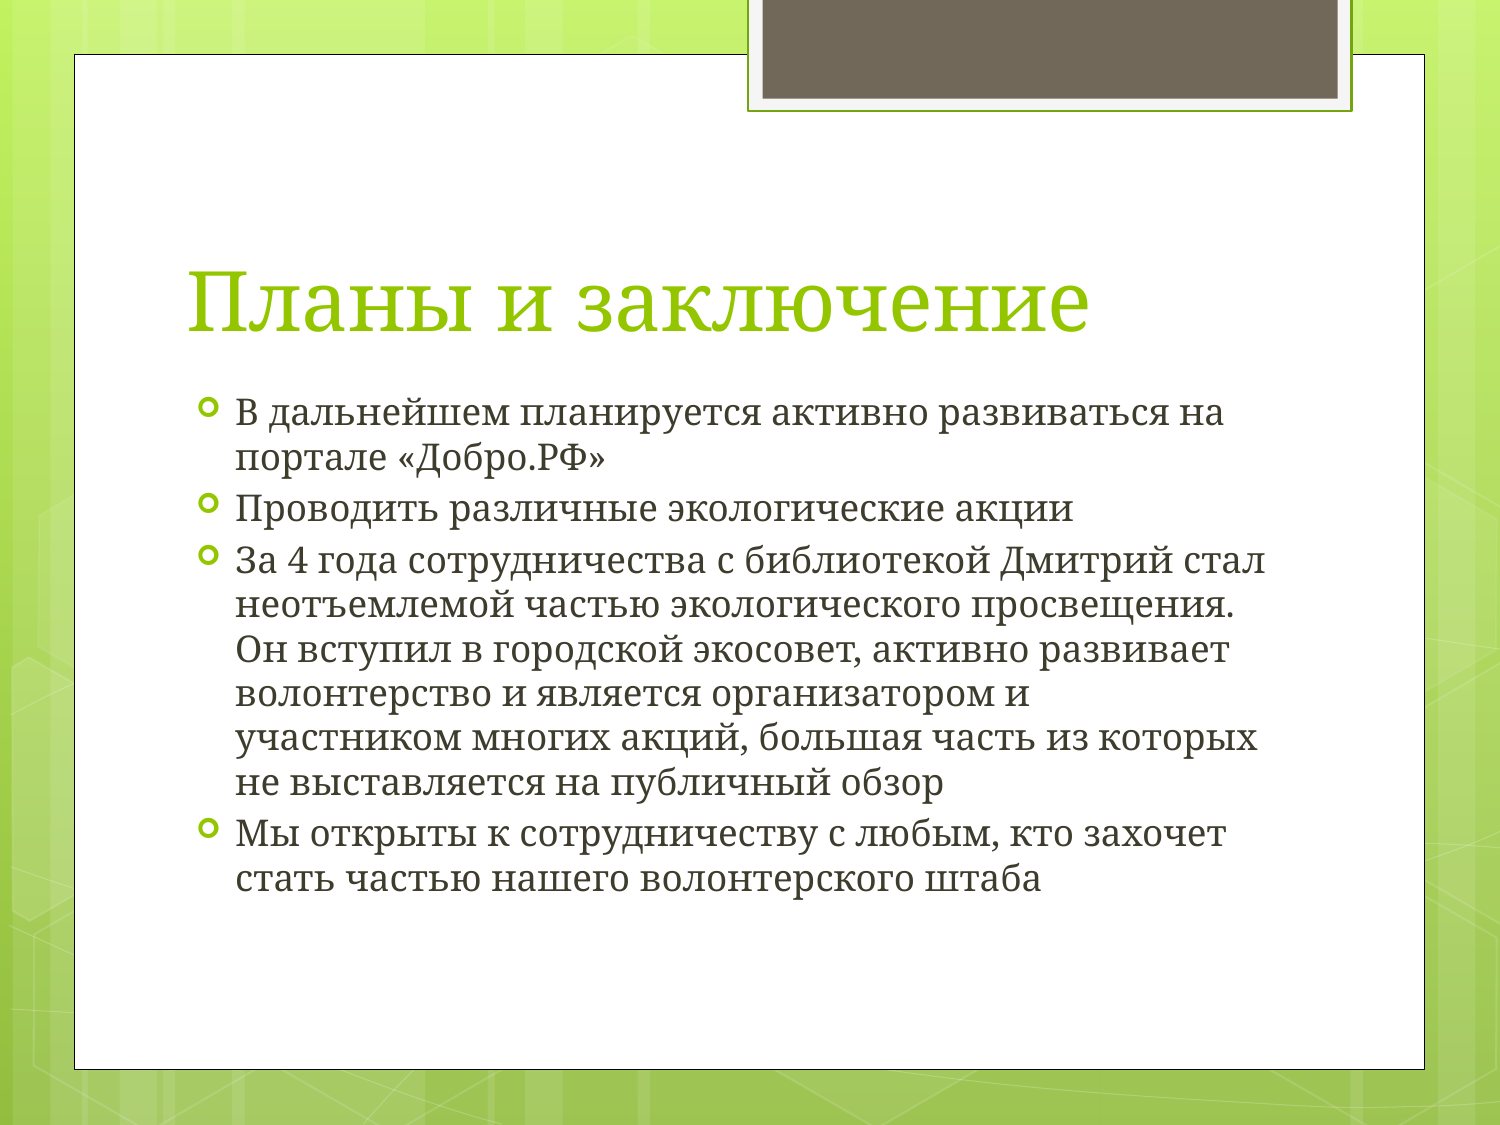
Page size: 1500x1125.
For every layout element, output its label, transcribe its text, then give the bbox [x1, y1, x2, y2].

title Планы и заключение [171, 168, 1324, 357]
list В дальнейшем планируется активно развиваться на портале «Добро.РФ» Проводить различные экологические акции За 4 года сотрудничества с библиотекой Дмитрий стал неотъемлемой частью экологического просвещения. Он вступил в городской экосовет, активно развивает волонтерство и является организатором и участником многих акций, большая часть из которых не выставляется на публичный обзор Мы открыты к сотрудничеству с любым, кто захочет стать частью нашего волонтерского штаба [171, 381, 1283, 957]
